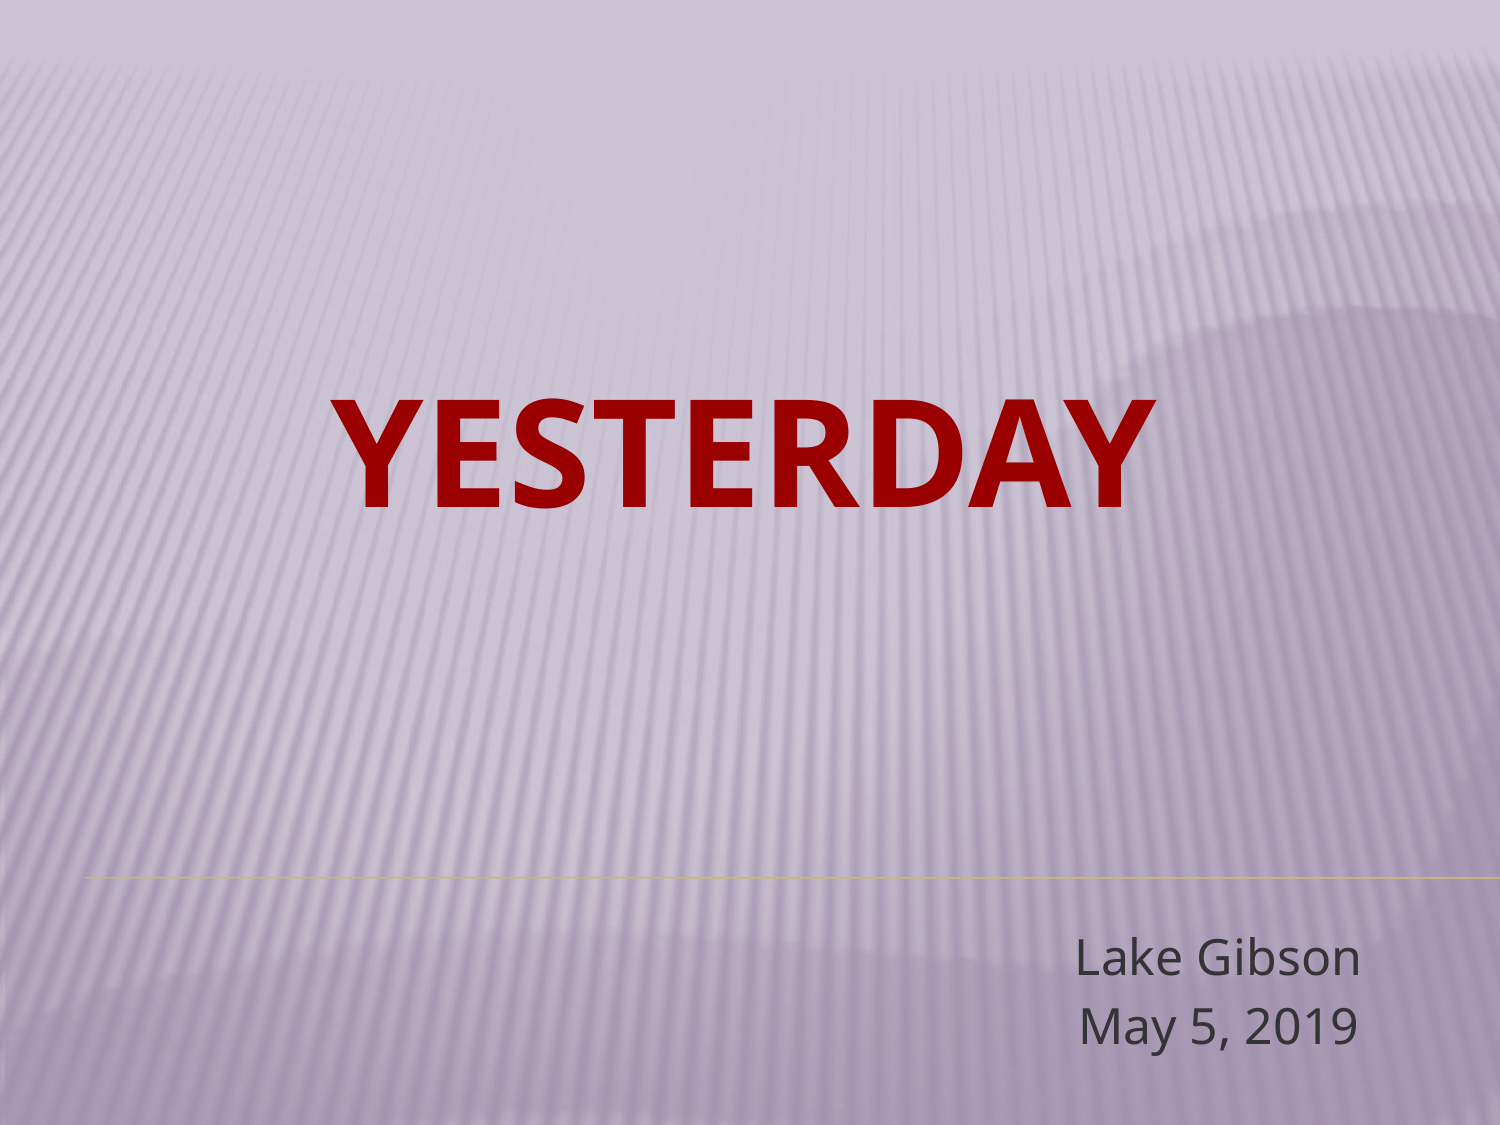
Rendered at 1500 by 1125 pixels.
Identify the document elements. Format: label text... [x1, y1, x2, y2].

subtitle Lake Gibson May 5, 2019 [1037, 912, 1400, 1063]
title Yesterday [50, 350, 1438, 551]
